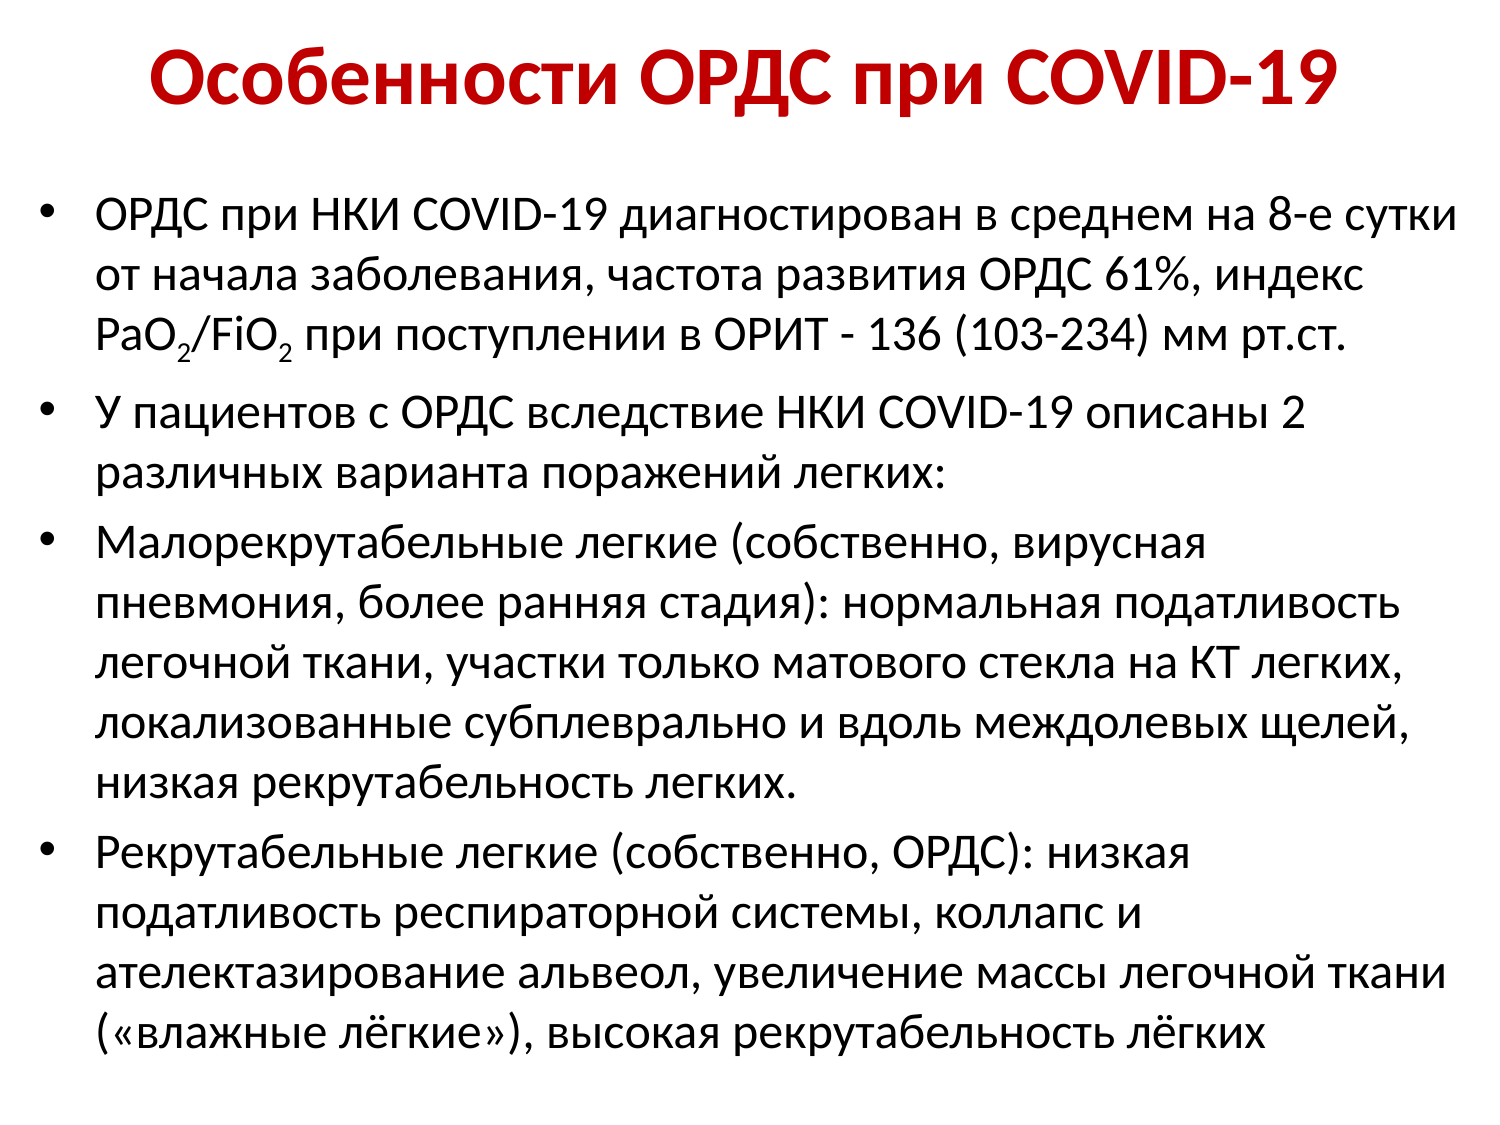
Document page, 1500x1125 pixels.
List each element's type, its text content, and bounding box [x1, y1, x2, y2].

list ОРДС при НКИ COVID-19 диагностирован в среднем на 8-е сутки от начала заболевания, частота развития ОРДС 61%, индекс PaO2/FiO2 при поступлении в ОРИТ - 136 (103-234) мм рт.ст. У пациентов с ОРДС вследствие НКИ COVID-19 описаны 2 различных варианта поражений легких: Малорекрутабельные легкие (собственно, вирусная пневмония, более ранняя стадия): нормальная податливость легочной ткани, участки только матового стекла на КТ легких, локализованные субплеврально и вдоль междолевых щелей, низкая рекрутабельность легких. Рекрутабельные легкие (собственно, ОРДС): низкая податливость респираторной системы, коллапс и ателектазирование альвеол, увеличение массы легочной ткани («влажные лёгкие»), высокая рекрутабельность лёгких [23, 172, 1477, 1079]
title Особенности ОРДС при COVID-19 [69, 19, 1420, 124]
